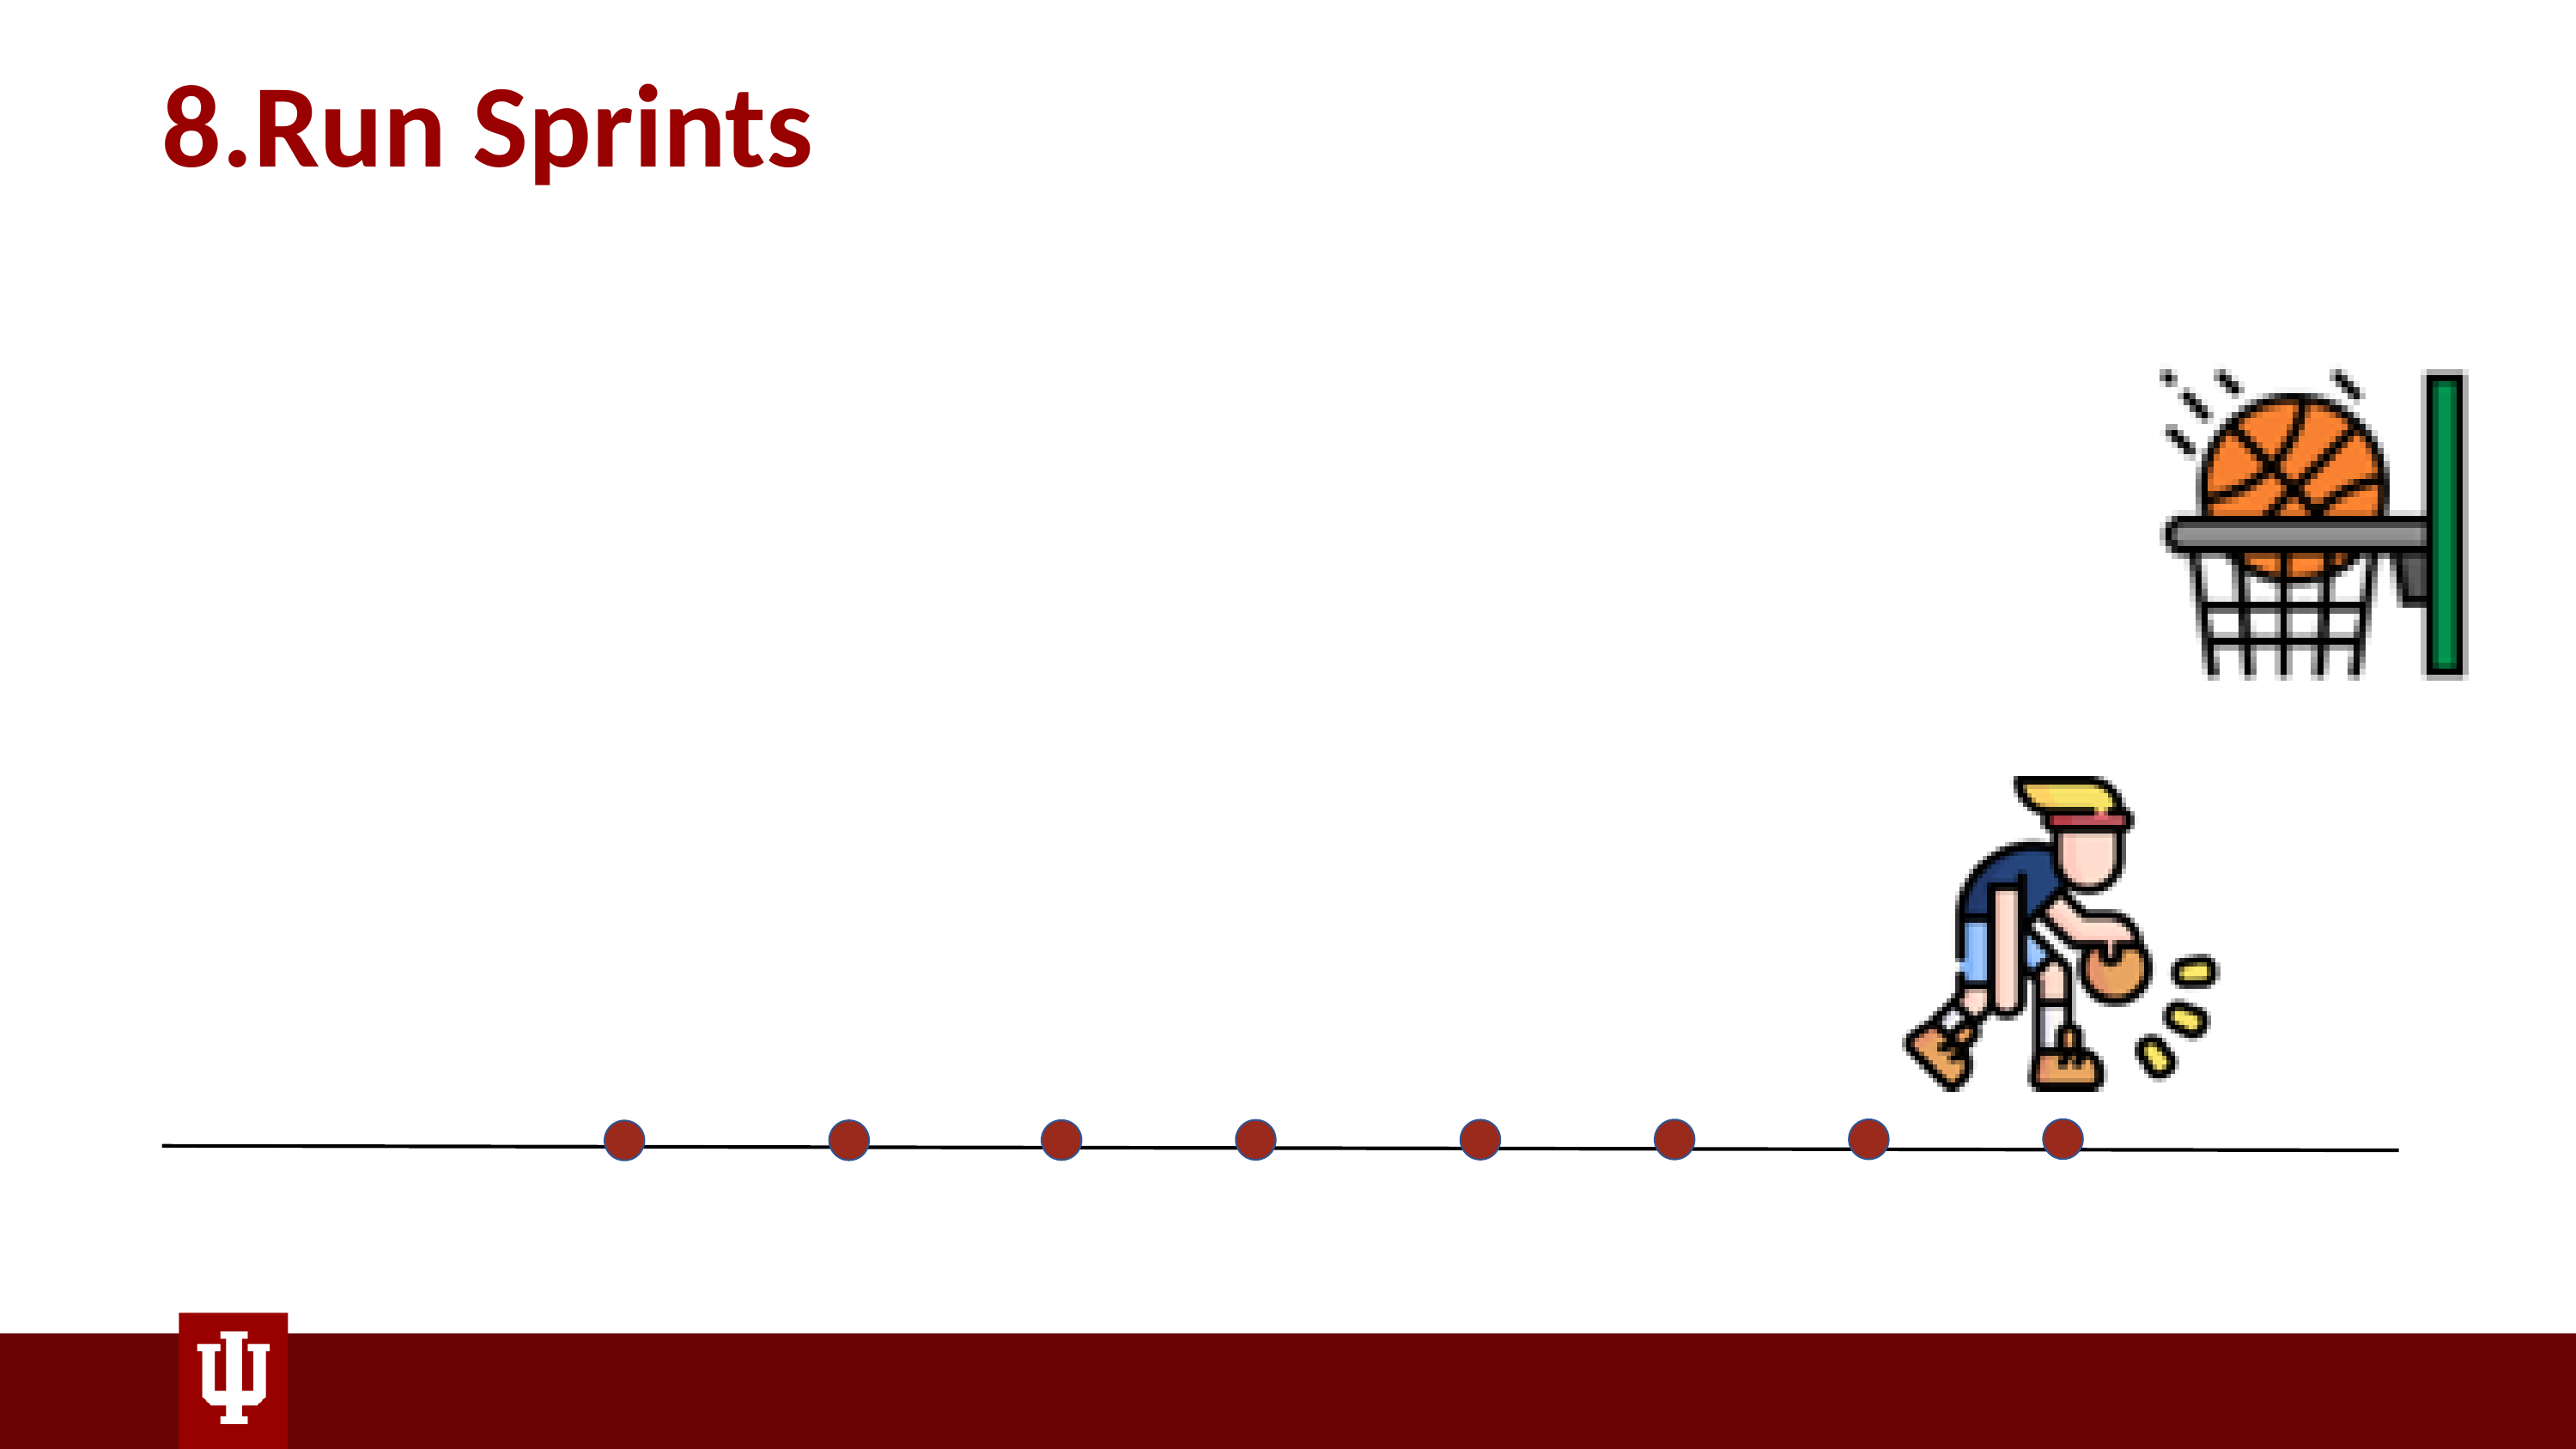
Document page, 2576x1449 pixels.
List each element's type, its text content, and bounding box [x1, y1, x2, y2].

text_box [1238, 1151, 1273, 1161]
text_box [2042, 1118, 2084, 1145]
text_box [1459, 1119, 1502, 1145]
text_box [1653, 1119, 1696, 1145]
picture [1902, 776, 2221, 1092]
title 8.Run Sprints [149, 30, 2404, 227]
text_box [2045, 1151, 2081, 1161]
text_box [161, 1145, 2399, 1151]
text_box [1848, 1119, 1890, 1145]
text_box [1657, 1151, 1692, 1161]
text_box [1851, 1151, 1886, 1161]
text_box [831, 1151, 867, 1161]
text_box [606, 1151, 642, 1161]
text_box [1462, 1151, 1498, 1161]
text_box [604, 1119, 646, 1145]
text_box [828, 1119, 871, 1145]
picture [2154, 363, 2476, 688]
text_box [1235, 1119, 1277, 1145]
text_box [1043, 1151, 1079, 1161]
text_box [1041, 1119, 1083, 1145]
